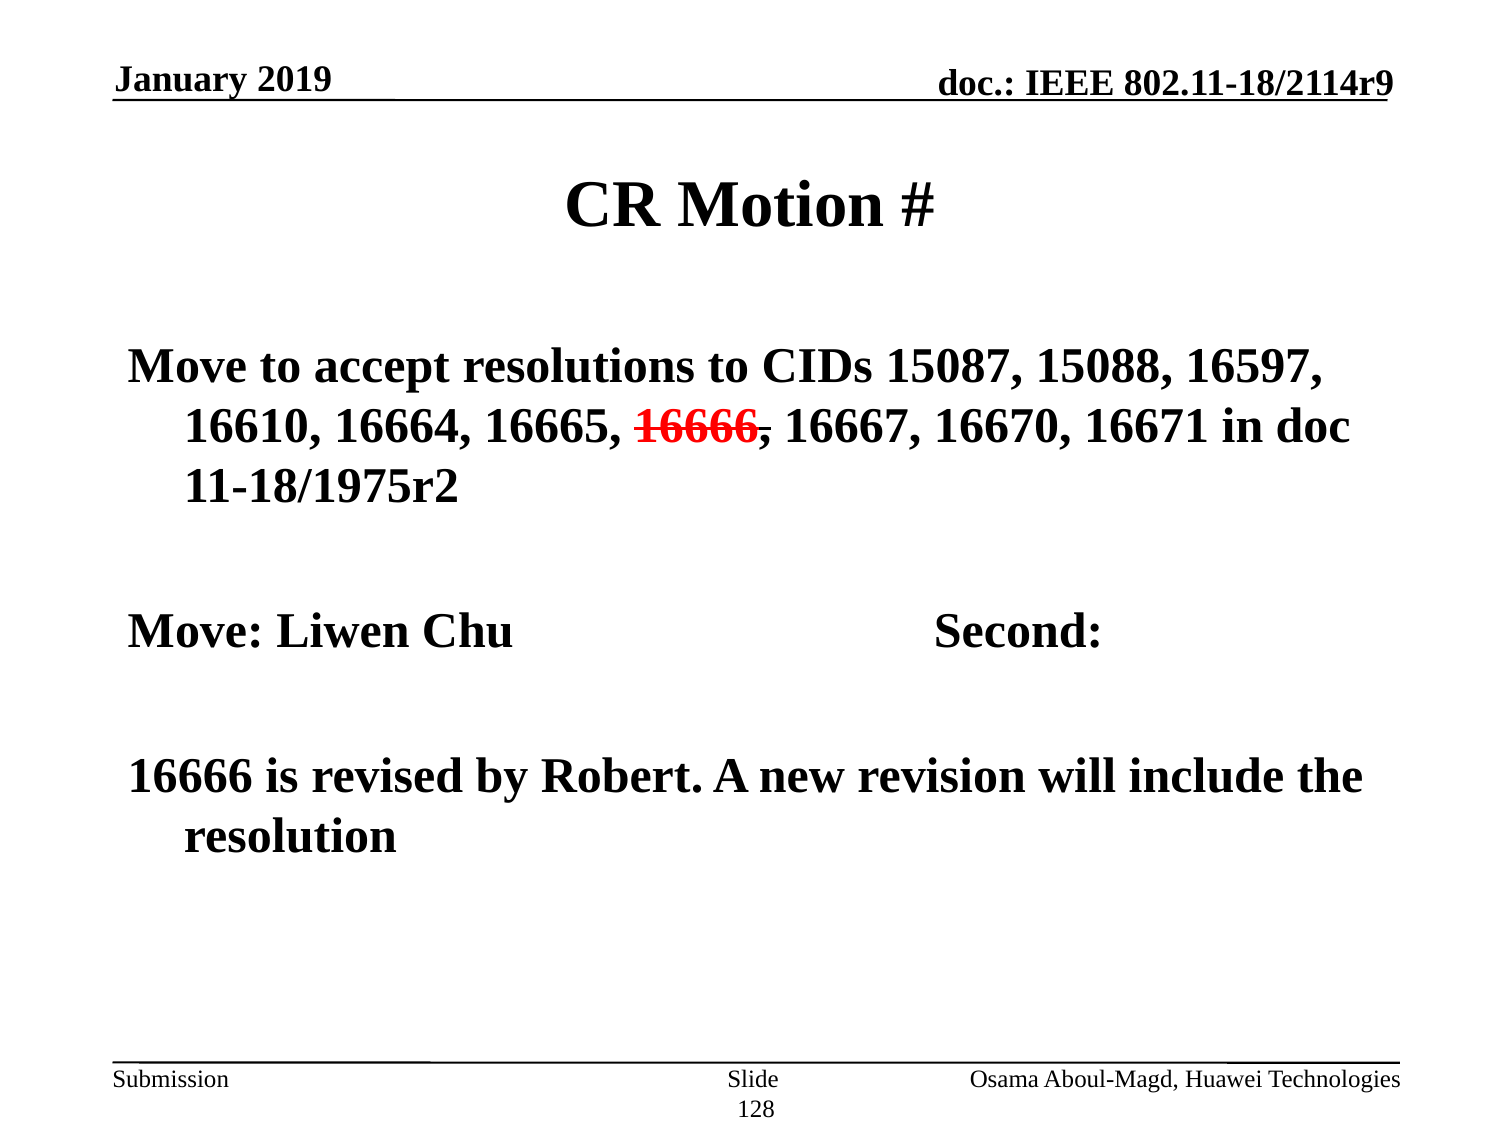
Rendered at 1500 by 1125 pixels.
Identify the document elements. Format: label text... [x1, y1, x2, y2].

list Move to accept resolutions to CIDs 15087, 15088, 16597, 16610, 16664, 16665, 16666, 16667, 16670, 16671 in doc 11-18/1975r2 Move: Liwen Chu Second: 16666 is revised by Robert. A new revision will include the resolution [112, 324, 1388, 1000]
footer Osama Aboul-Magd, Huawei Technologies [878, 1061, 1402, 1093]
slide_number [114, 54, 423, 100]
slide_number Slide 128 [712, 1061, 800, 1123]
title CR Motion # [112, 112, 1388, 288]
